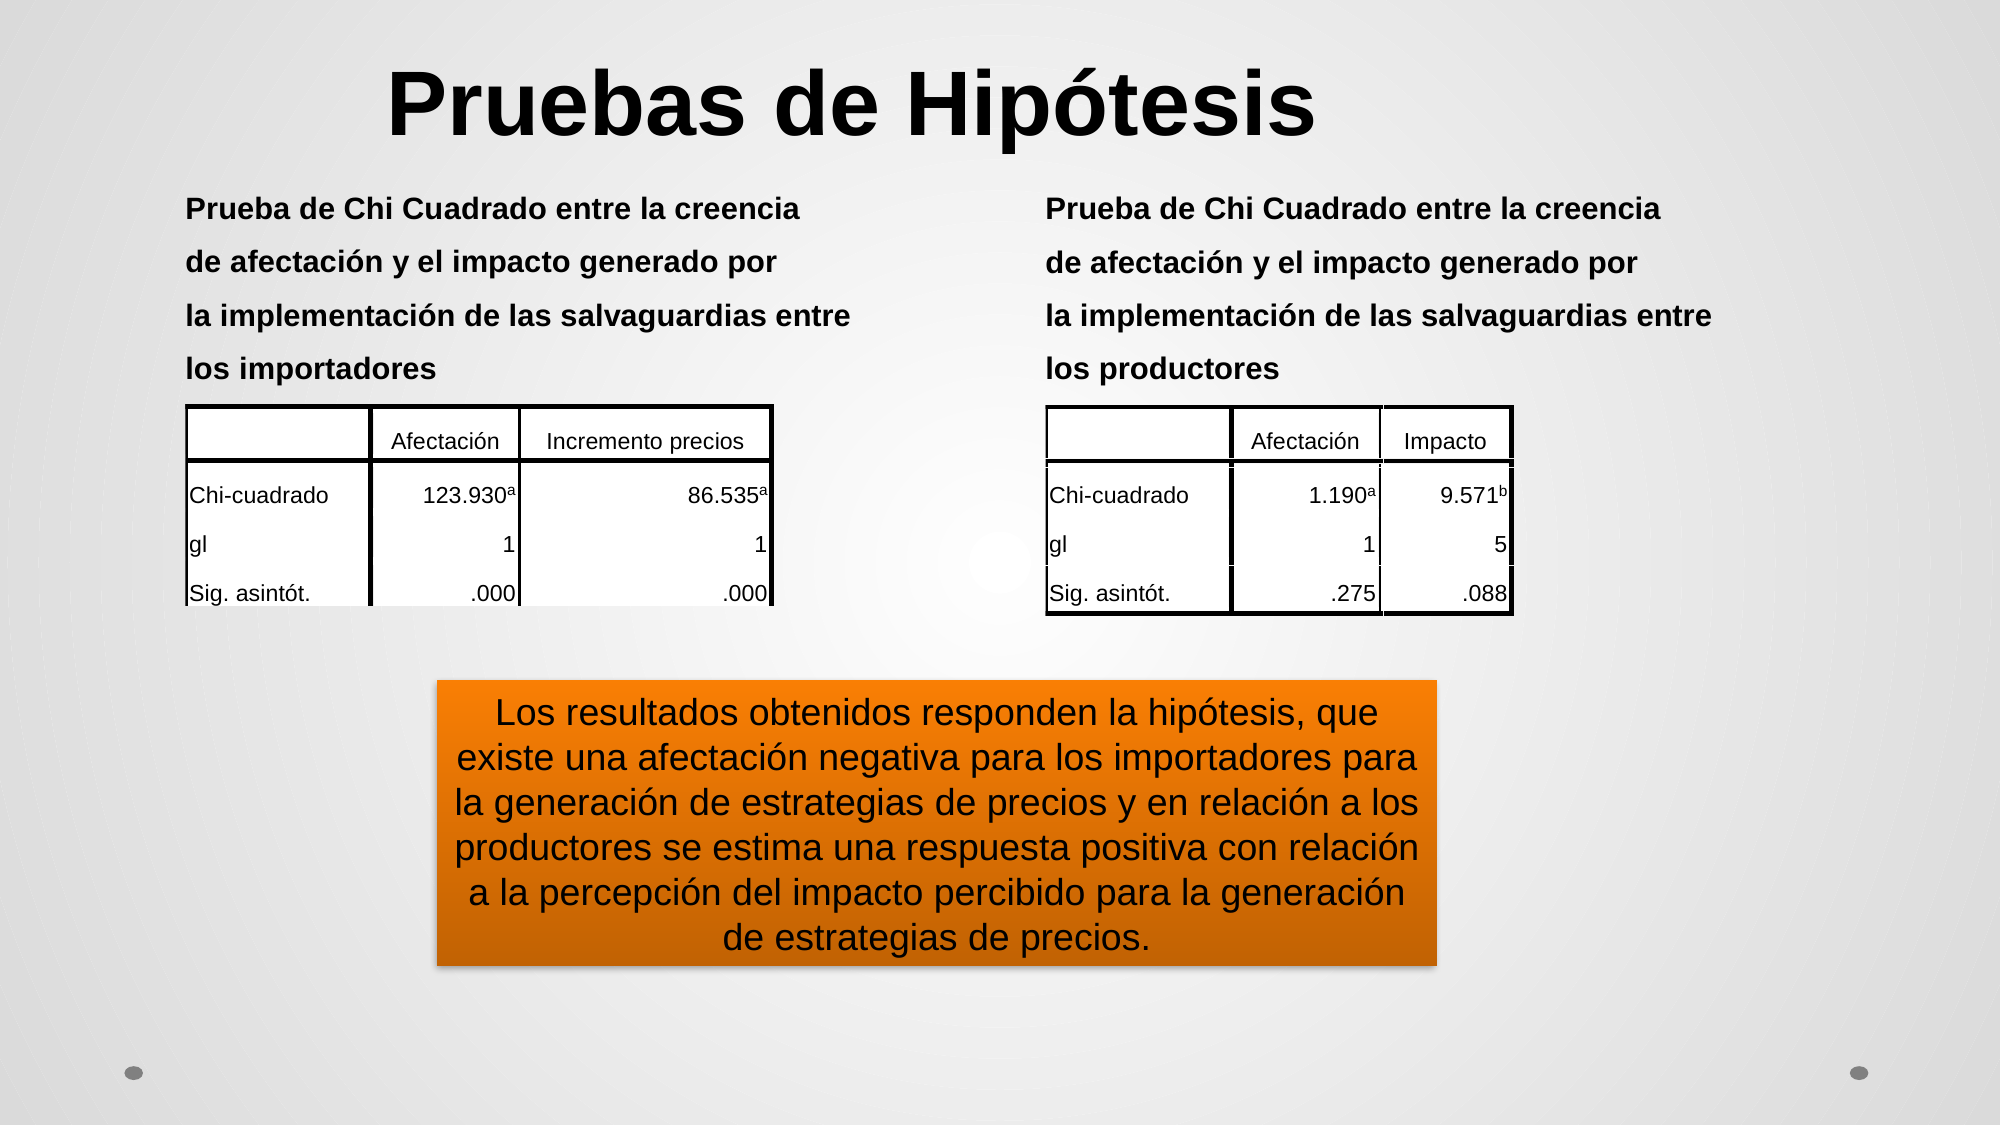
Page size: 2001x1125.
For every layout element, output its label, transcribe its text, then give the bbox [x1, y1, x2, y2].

picture [1045, 190, 1717, 626]
text_box Los resultados obtenidos responden la hipótesis, que existe una afectación negativa para los importadores para la generación de estrategias de precios y en relación a los productores se estima una respuesta positiva con relación a la percepción del impacto percibido para la generación de estrategias de precios. [437, 680, 1437, 966]
picture [185, 190, 868, 607]
text_box Pruebas de Hipótesis [371, 36, 1334, 161]
